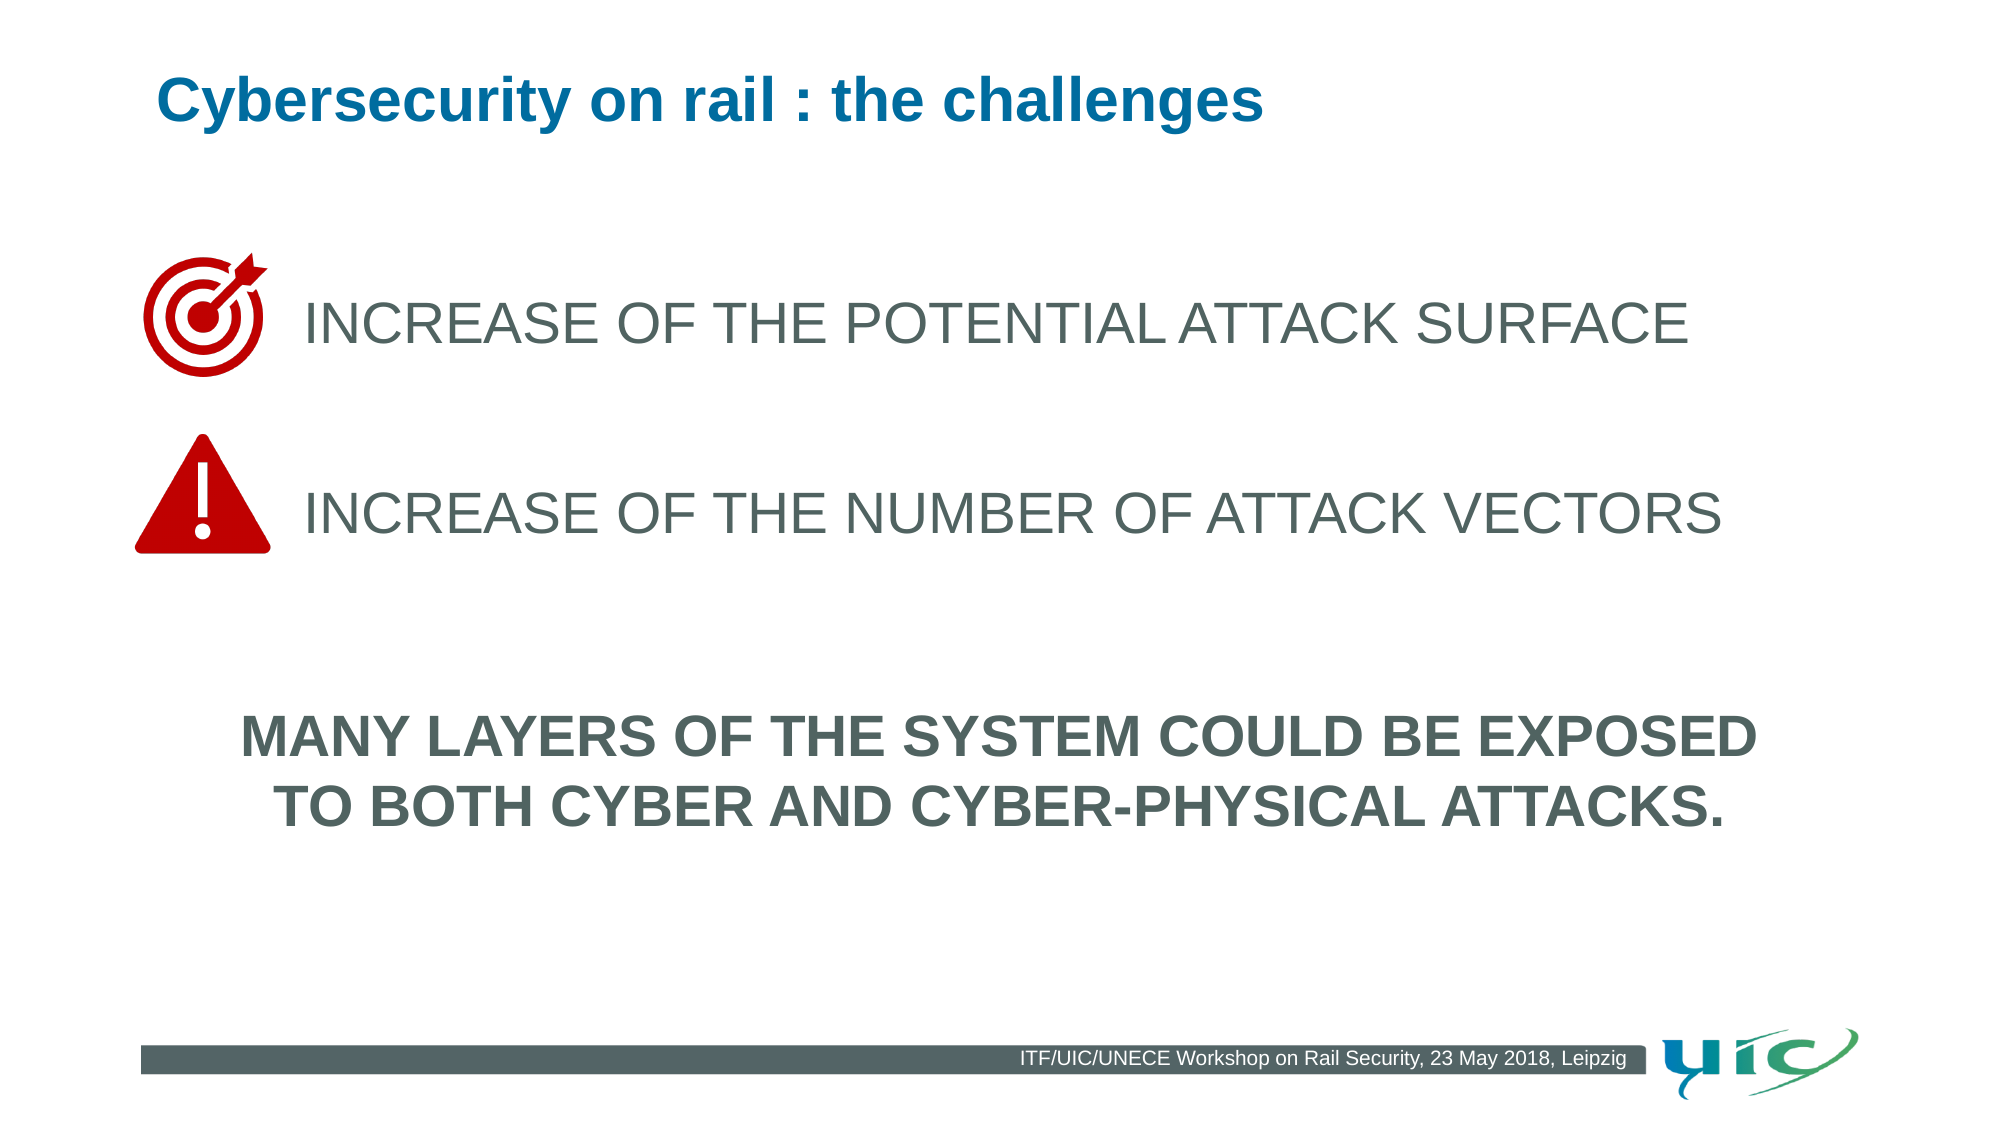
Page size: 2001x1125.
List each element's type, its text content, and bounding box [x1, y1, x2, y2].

footer ITF/UIC/UNECE Workshop on Rail Security, 23 May 2018, Leipzig [669, 1044, 1639, 1092]
picture [130, 239, 281, 390]
text_box MANY LAYERS OF THE SYSTEM COULD BE EXPOSED TO BOTH CYBER AND CYBER-PHYSICAL ATTACKS. [212, 690, 1788, 845]
text_box INCREASE OF THE POTENTIAL ATTACK SURFACE INCREASE OF THE NUMBER OF ATTACK VECTORS [288, 278, 1864, 553]
picture [127, 418, 278, 569]
picture [141, 1027, 1859, 1100]
title Cybersecurity on rail : the challenges [155, 57, 1280, 136]
